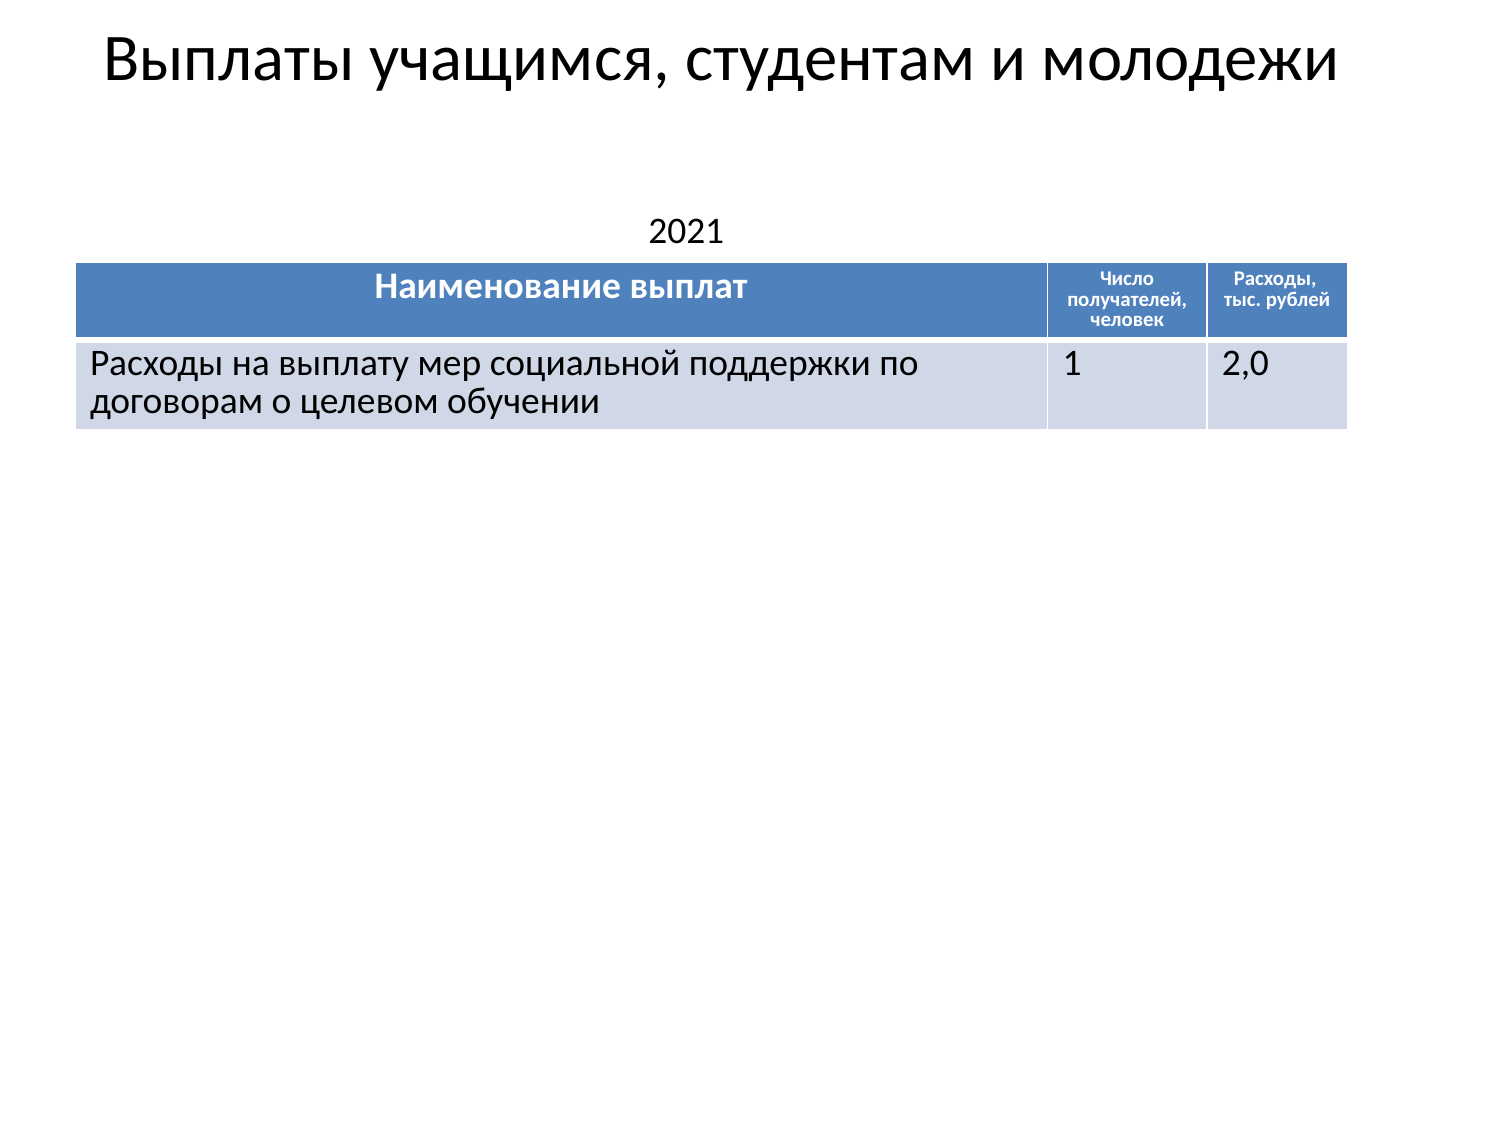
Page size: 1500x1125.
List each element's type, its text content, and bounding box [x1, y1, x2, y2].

table_cell Расходы на выплату мер социальной поддержки по договорам о целевом обучении [76, 343, 1047, 429]
table_cell 2,0 [1208, 343, 1347, 429]
table_header Расходы, тыс. рублей [1208, 263, 1347, 337]
table_cell 1 [1048, 343, 1206, 429]
title Выплаты учащимся, студентам и молодежи [46, 0, 1397, 108]
text_box 2021 [633, 199, 740, 259]
table_header Наименование выплат [76, 263, 1047, 337]
table_header Число получателей, человек [1048, 263, 1206, 337]
